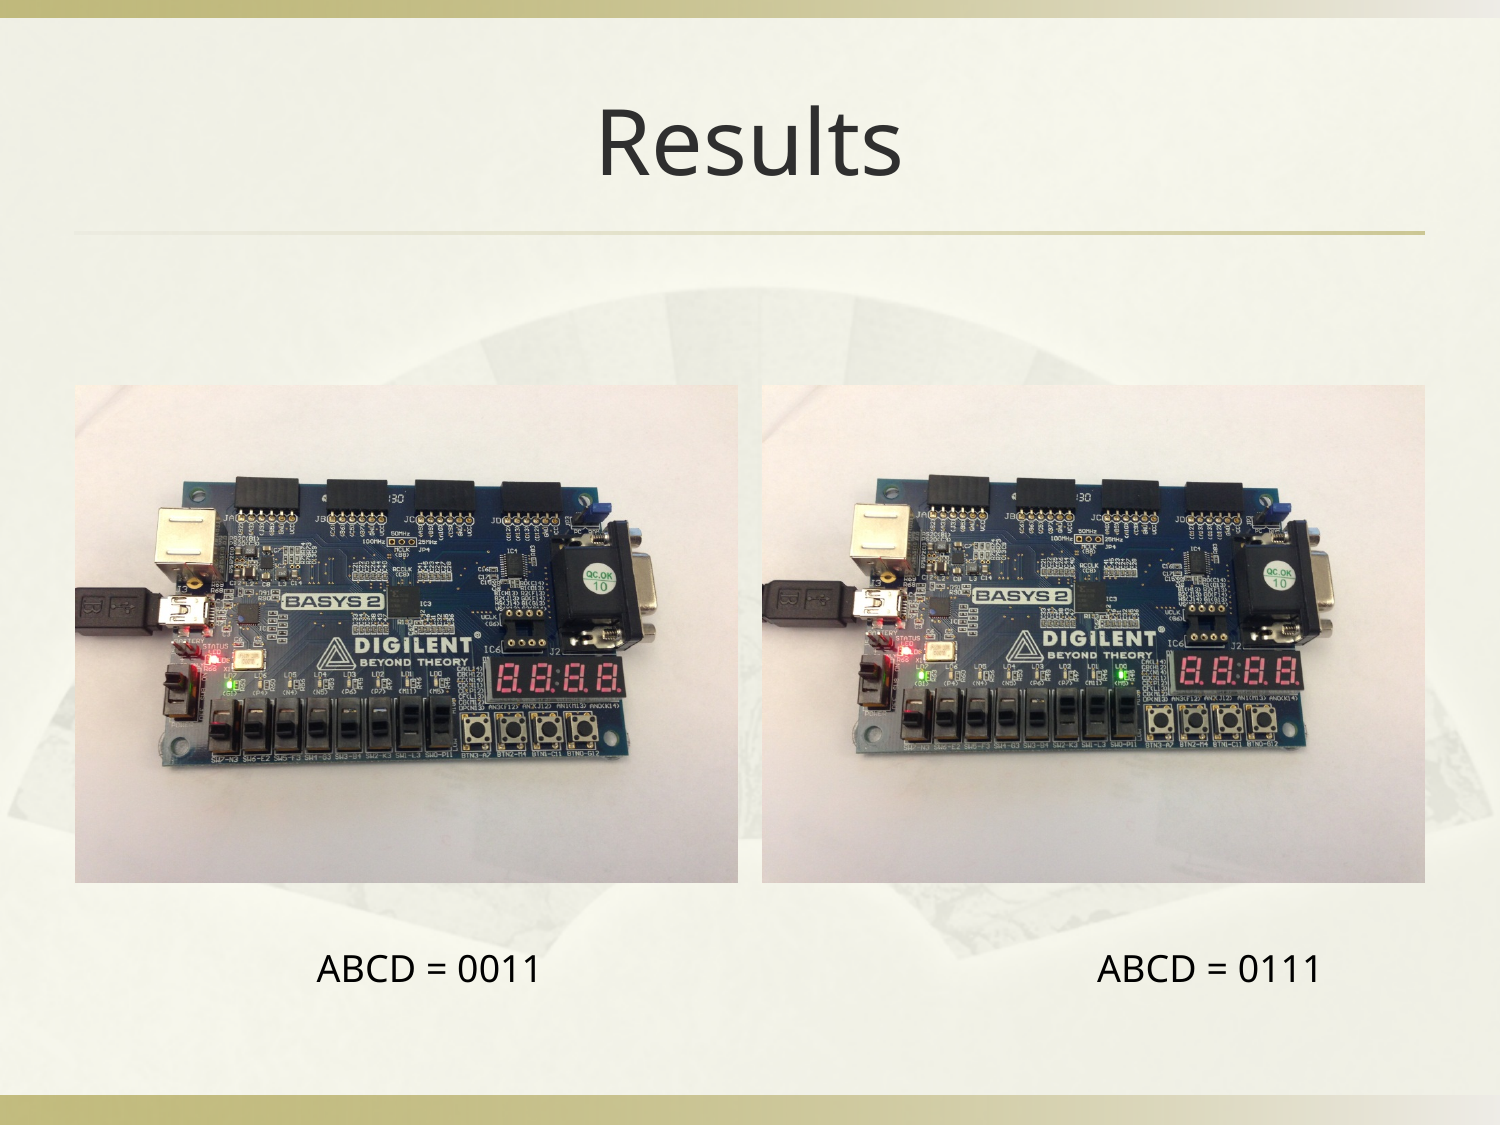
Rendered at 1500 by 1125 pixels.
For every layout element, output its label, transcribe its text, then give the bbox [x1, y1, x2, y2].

title Results [75, 45, 1425, 233]
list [74, 384, 738, 883]
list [761, 384, 1426, 883]
text_box ABCD = 0011 ABCD = 0111 [87, 937, 1425, 998]
